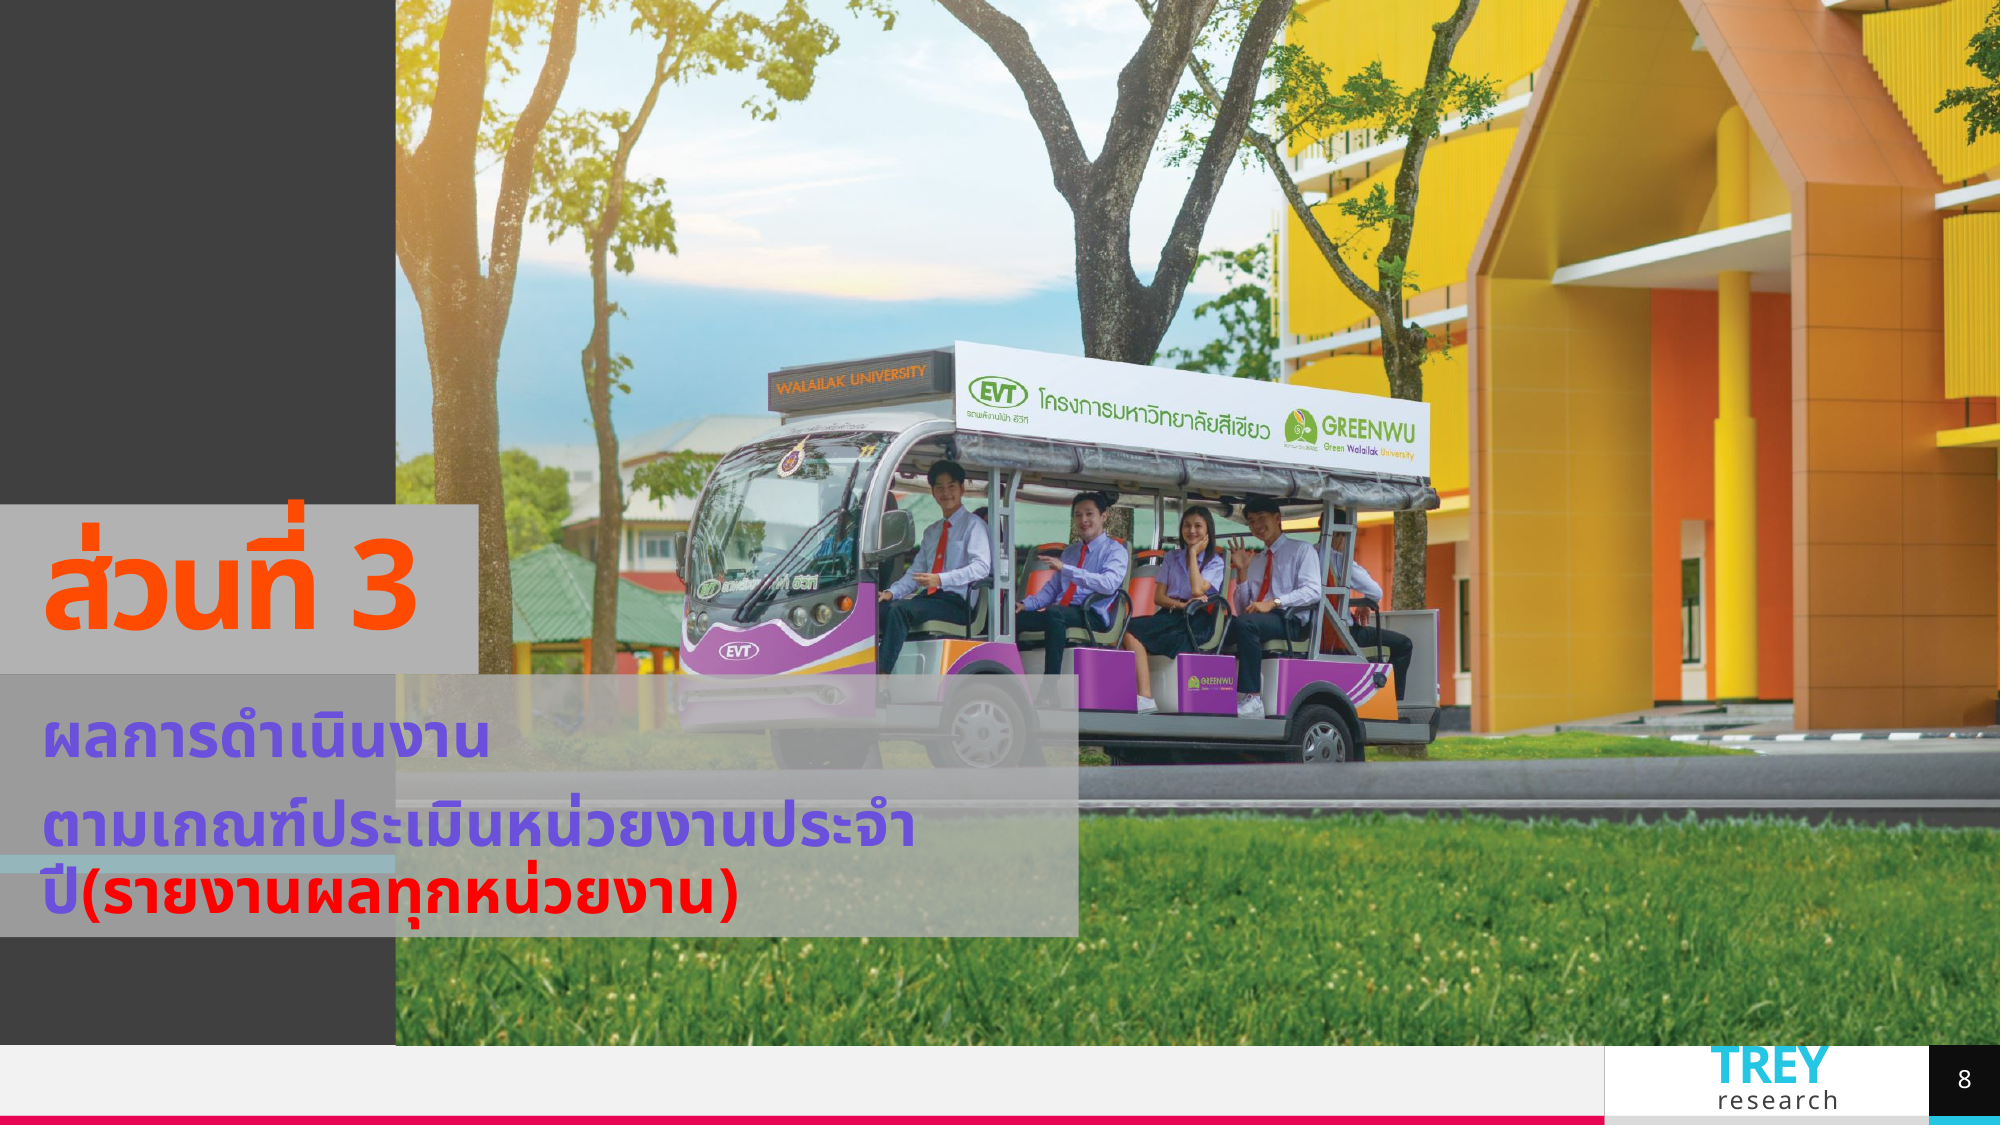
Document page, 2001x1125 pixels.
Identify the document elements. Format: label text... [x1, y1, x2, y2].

list ผลการดำเนินงาน ตามเกณฑ์ประเมินหน่วยงานประจำปี(รายงานผลทุกหน่วยงาน) [0, 674, 395, 938]
picture [395, 0, 2000, 1046]
title ส่วนที่ 3 [0, 504, 395, 674]
slide_number 8 [1929, 1046, 2000, 1116]
